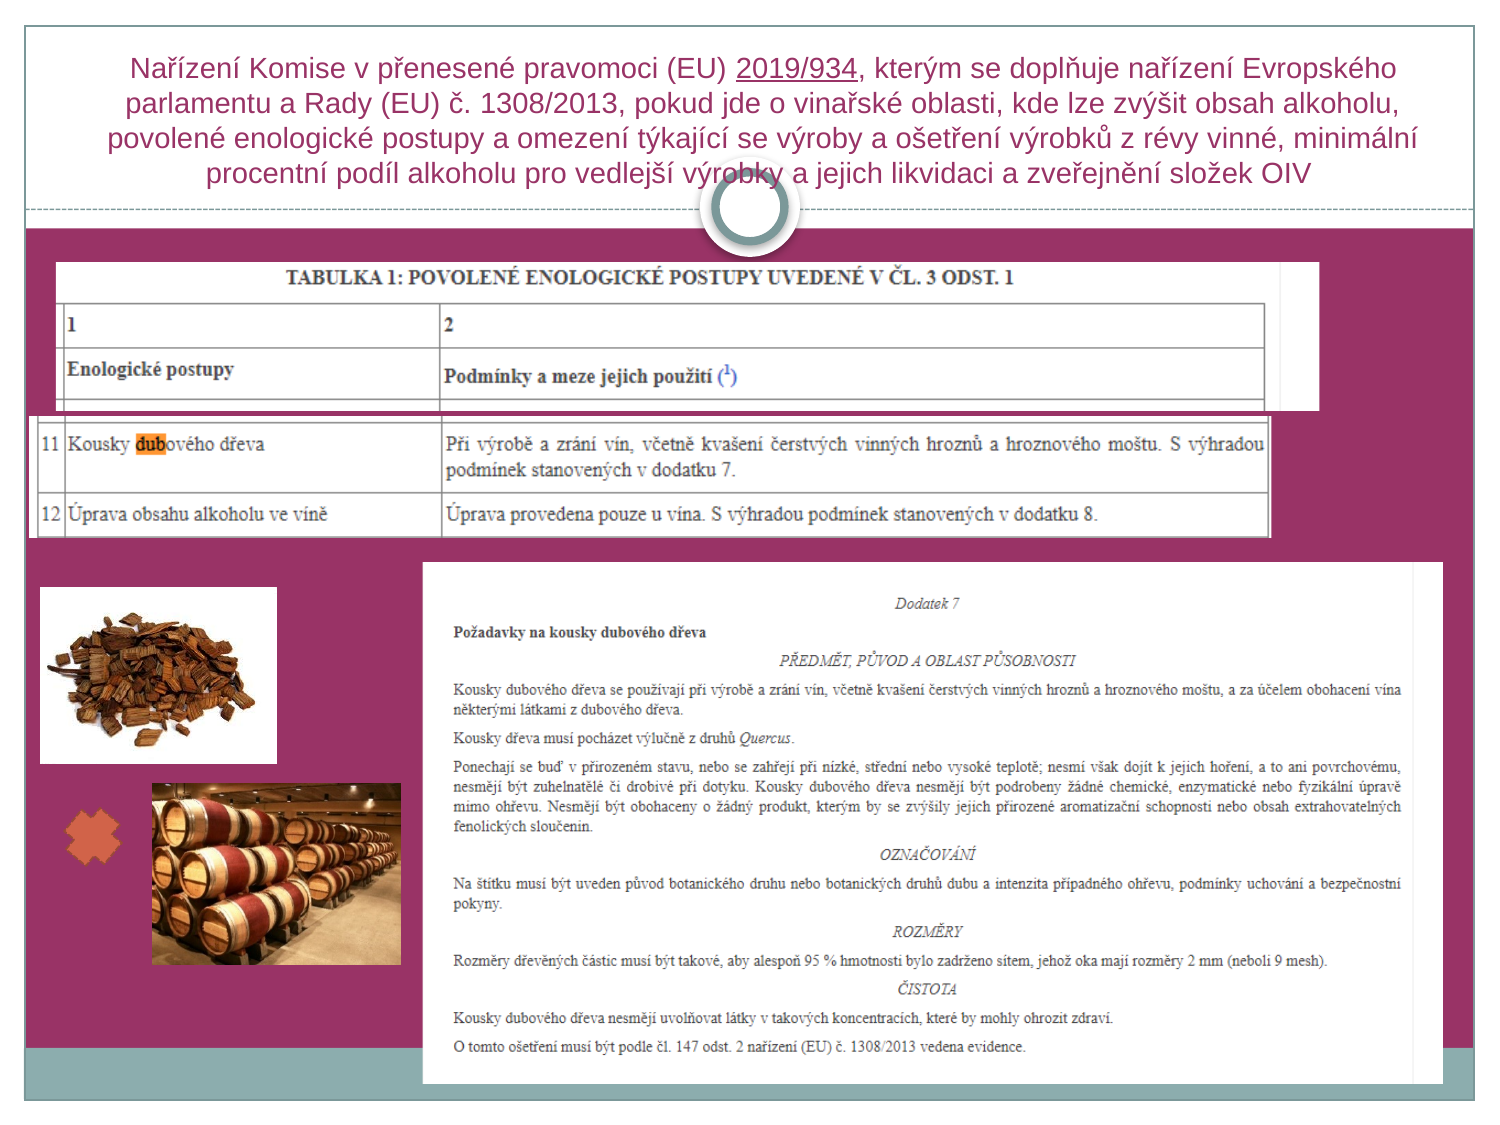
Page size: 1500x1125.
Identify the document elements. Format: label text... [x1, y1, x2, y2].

picture [40, 586, 277, 765]
picture [422, 561, 1444, 1084]
text_box Nařízení Komise v přenesené pravomoci (EU) 2019/934, kterým se doplňuje nařízení Evropského parlamentu a Rady (EU) č. 1308/2013, pokud jde o vinařské oblasti, kde lze zvýšit obsah alkoholu, povolené enologické postupy a omezení týkající se výroby a ošetření výrobků z révy vinné, minimální procentní podíl alkoholu pro vedlejší výrobky a jejich likvidaci a zveřejnění složek OIV [56, 41, 1471, 197]
text_box [63, 807, 123, 867]
picture [152, 783, 401, 966]
picture [28, 416, 1272, 539]
picture [55, 262, 1320, 411]
